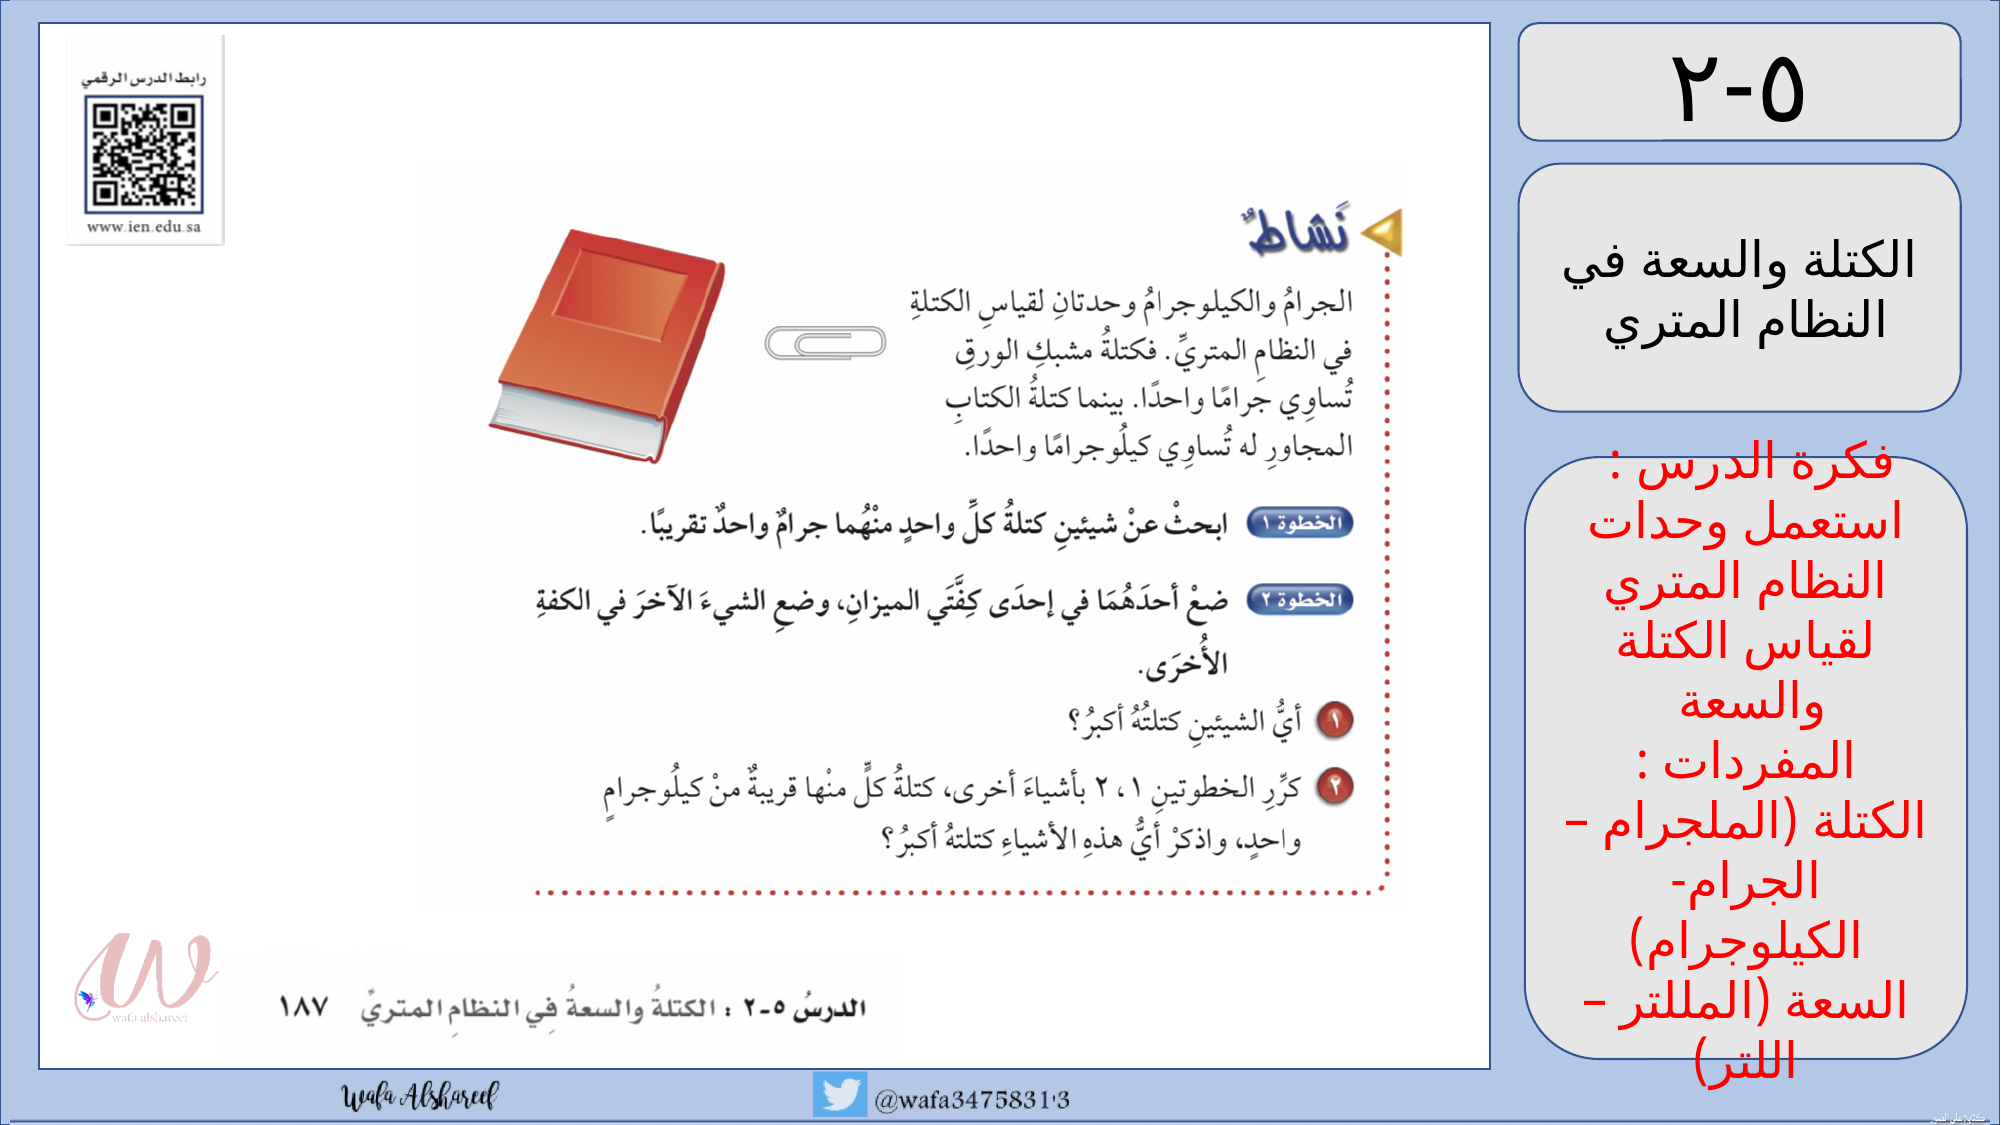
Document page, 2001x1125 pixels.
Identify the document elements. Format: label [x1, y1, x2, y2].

picture [0, 0, 1990, 1125]
text_box [0, 0, 10, 811]
text_box [1990, 0, 2000, 1125]
